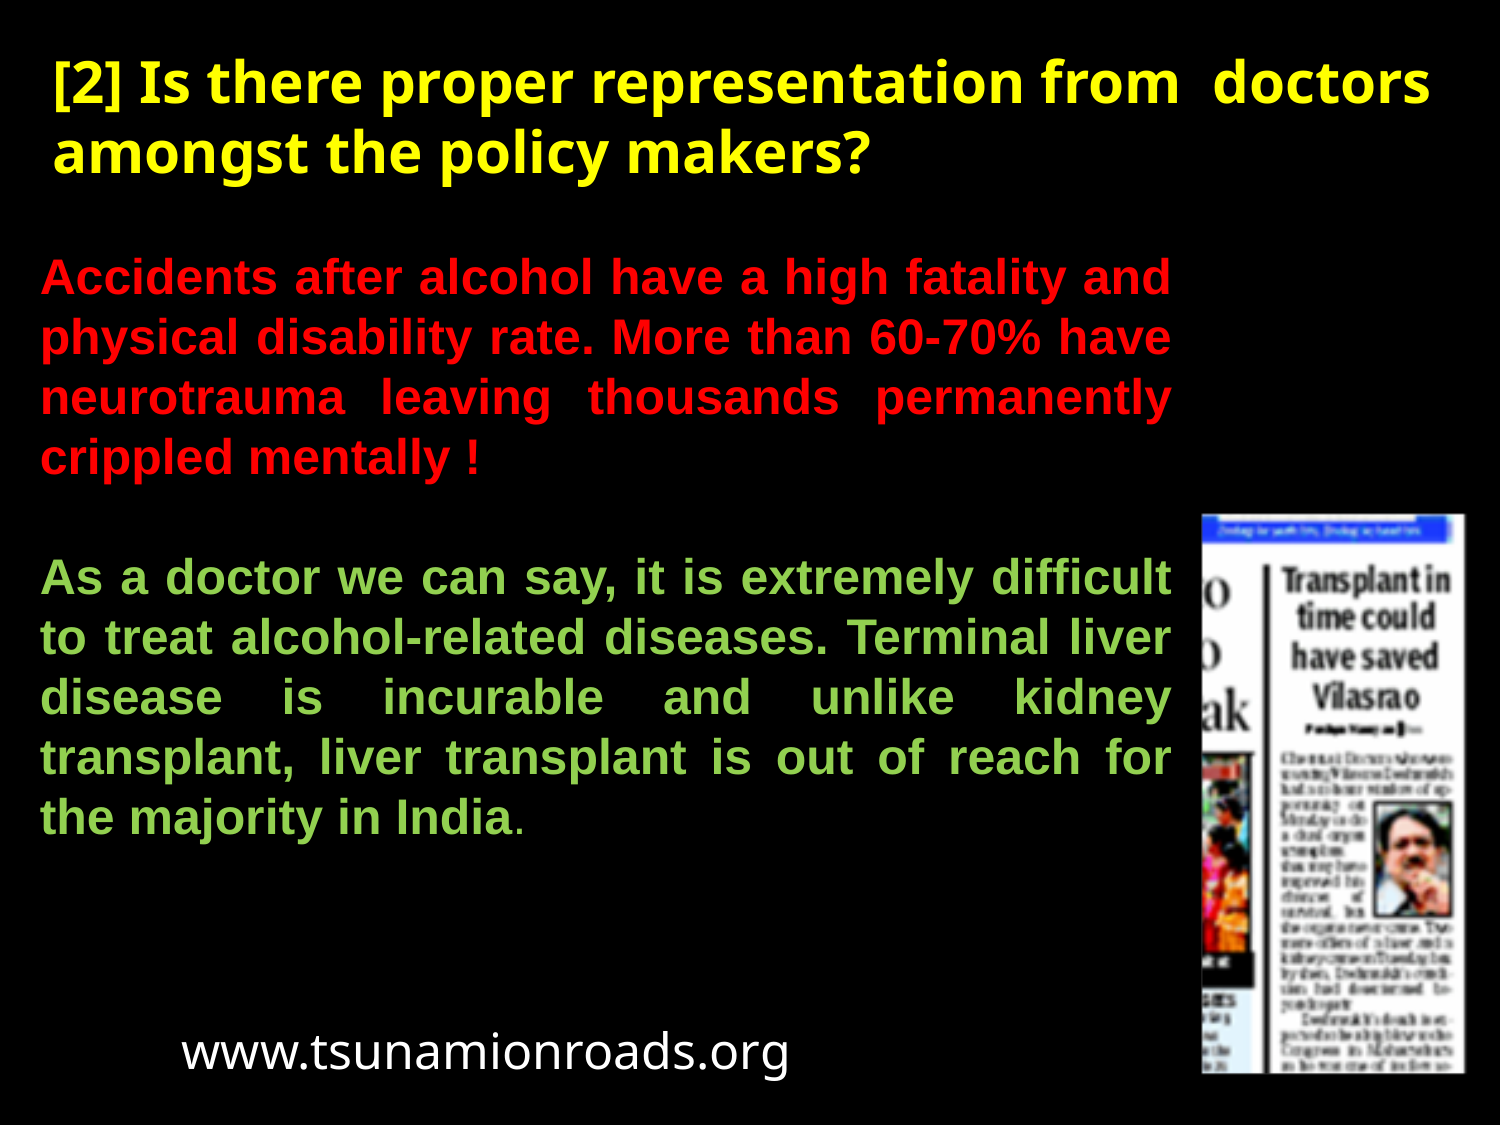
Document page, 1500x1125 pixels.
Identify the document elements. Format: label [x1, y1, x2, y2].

text_box [24, 37, 1475, 1089]
